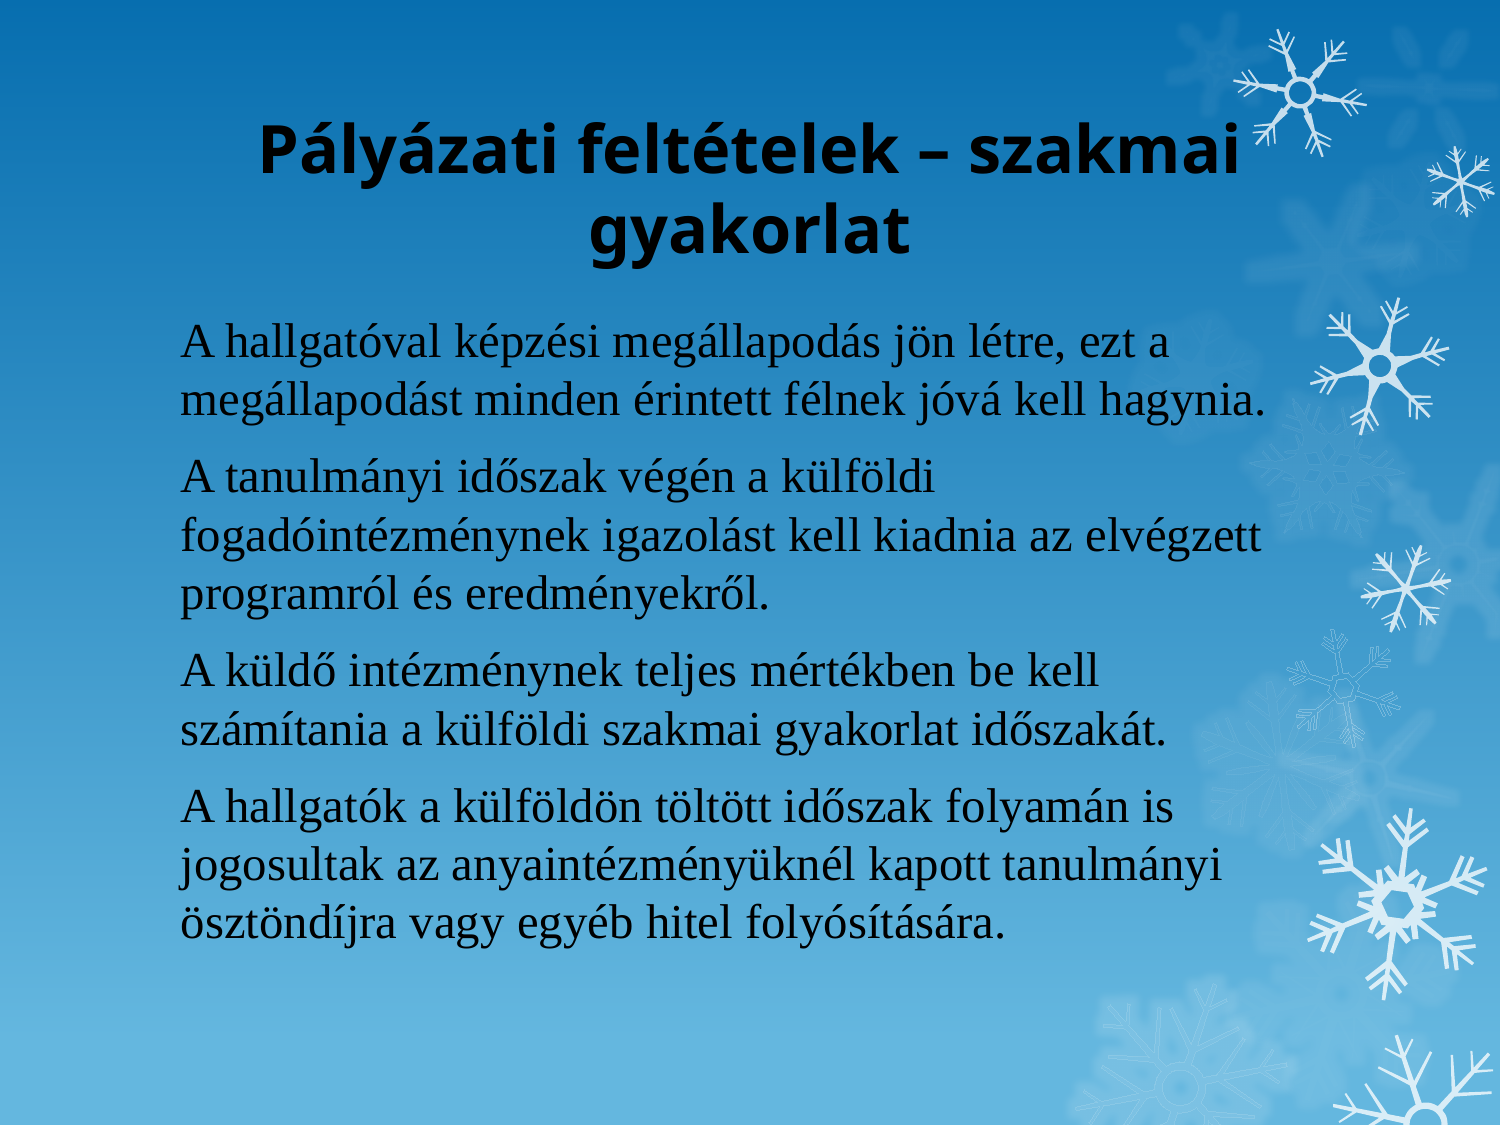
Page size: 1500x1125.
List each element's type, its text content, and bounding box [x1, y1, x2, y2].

title Pályázati feltételek – szakmai gyakorlat [165, 110, 1335, 263]
list A hallgatóval képzési megállapodás jön létre, ezt a megállapodást minden érintett félnek jóvá kell hagynia. A tanulmányi időszak végén a külföldi fogadóintézménynek igazolást kell kiadnia az elvégzett programról és eredményekről. A küldő intézménynek teljes mértékben be kell számítania a külföldi szakmai gyakorlat időszakát. A hallgatók a külföldön töltött időszak folyamán is jogosultak az anyaintézményüknél kapott tanulmányi ösztöndíjra vagy egyéb hitel folyósítására. [165, 296, 1335, 962]
